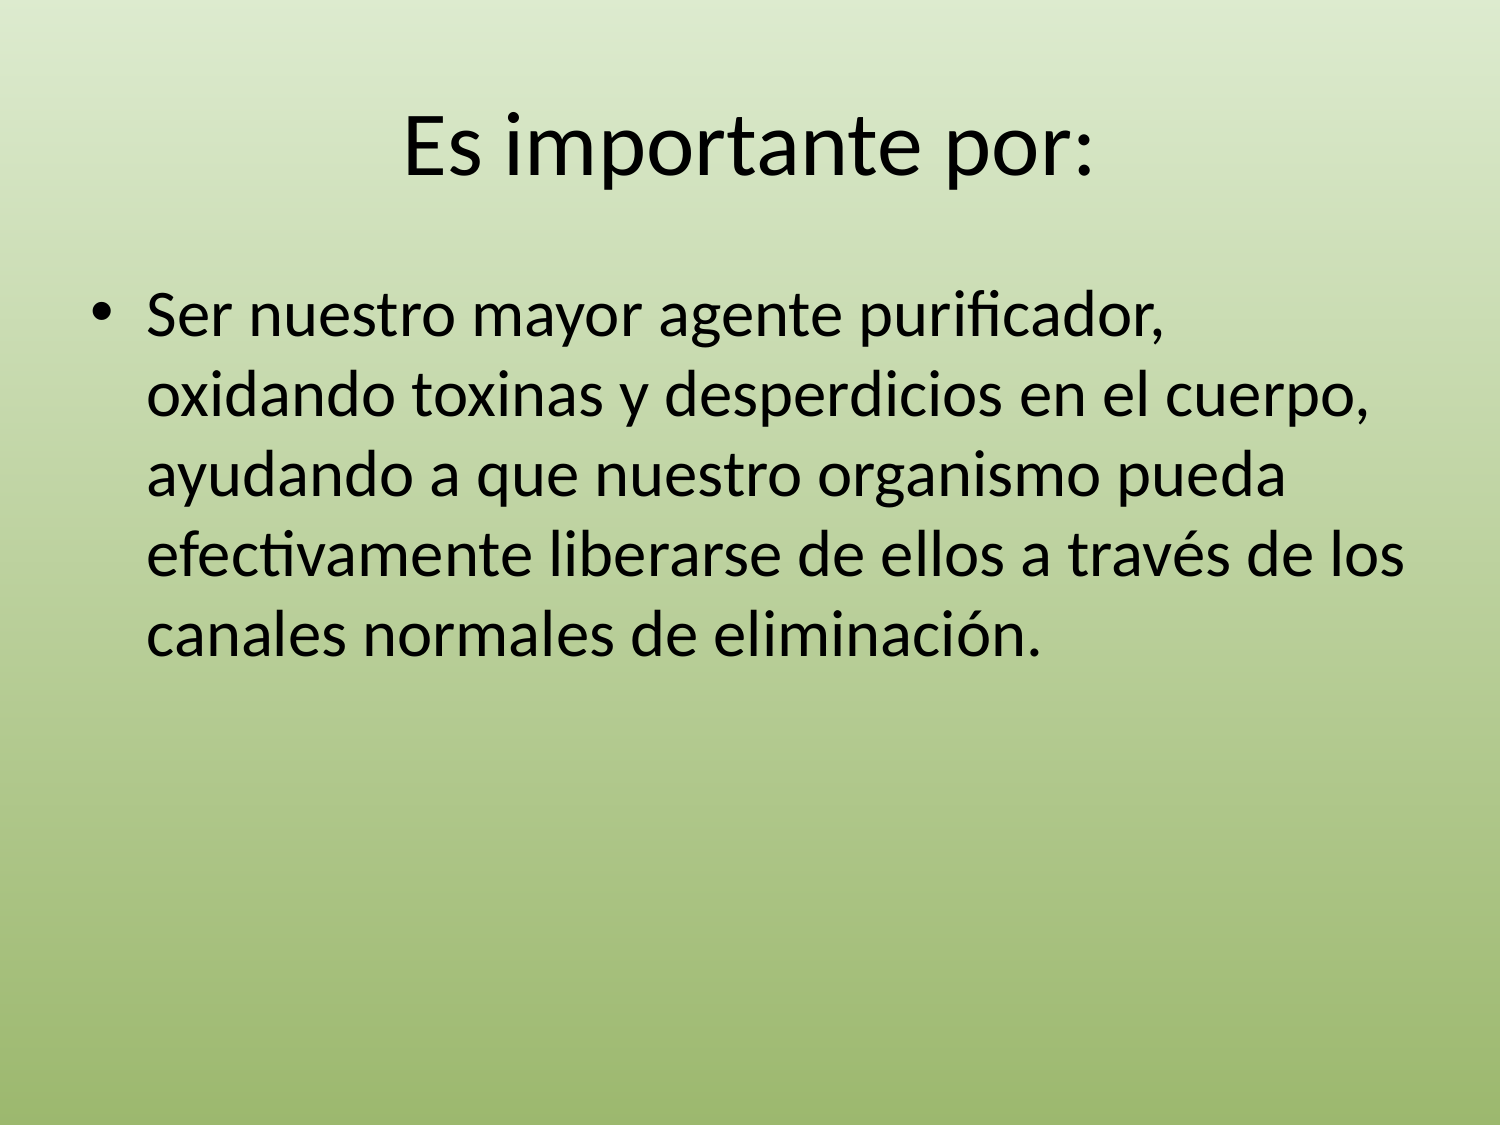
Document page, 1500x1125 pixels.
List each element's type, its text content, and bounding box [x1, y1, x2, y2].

title Es importante por: [75, 45, 1425, 233]
list Ser nuestro mayor agente purificador, oxidando toxinas y desperdicios en el cuerpo, ayudando a que nuestro organismo pueda efectivamente liberarse de ellos a través de los canales normales de eliminación. [75, 262, 1425, 1005]
